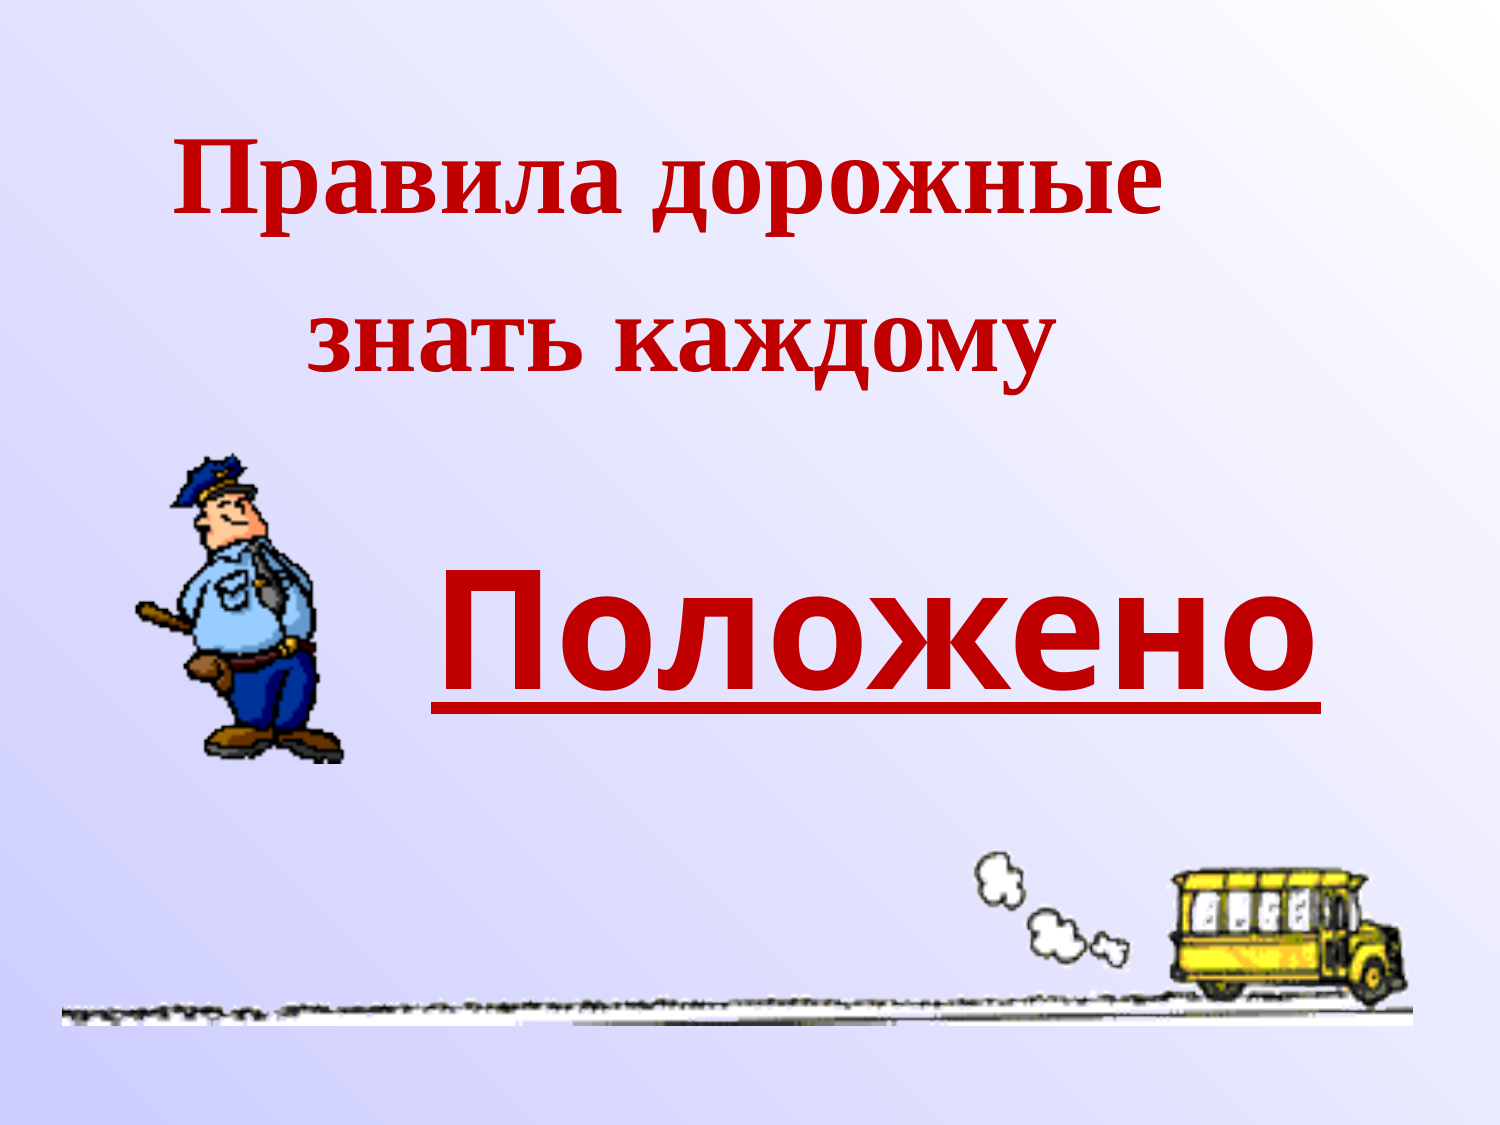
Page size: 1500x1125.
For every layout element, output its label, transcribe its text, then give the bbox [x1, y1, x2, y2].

text_box Правила дорожные знать каждому [157, 93, 1209, 401]
picture [49, 409, 638, 765]
picture [62, 849, 1413, 1027]
text_box Положено [647, 515, 1336, 731]
